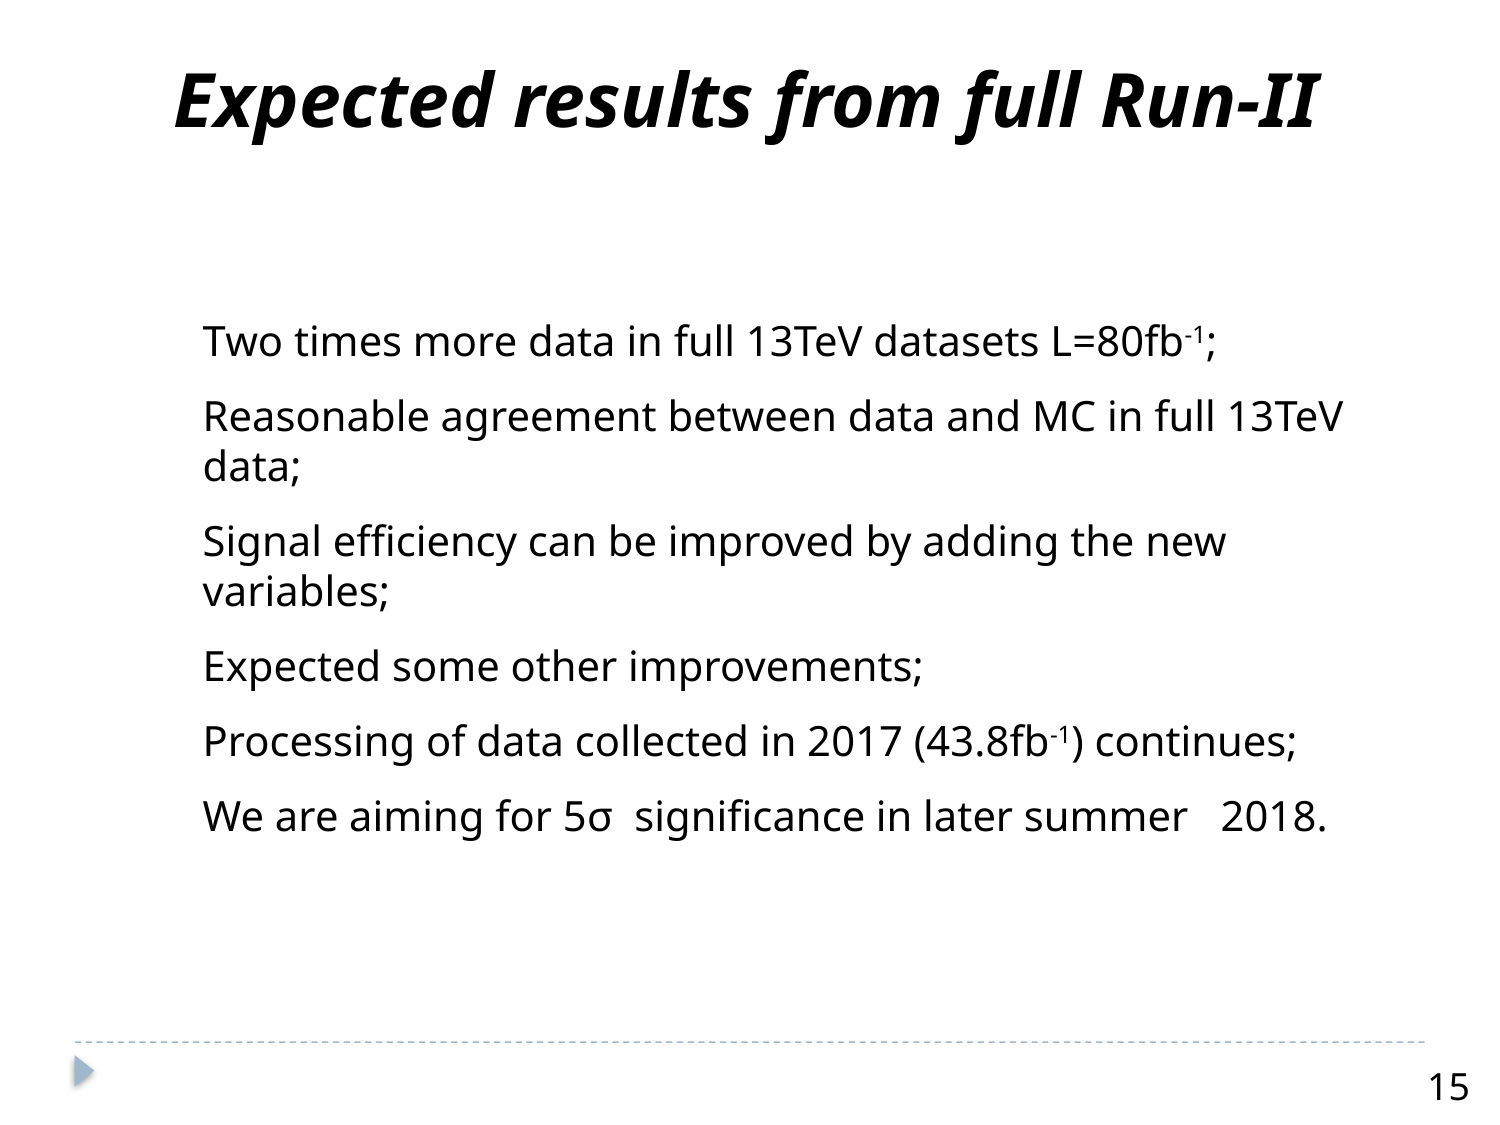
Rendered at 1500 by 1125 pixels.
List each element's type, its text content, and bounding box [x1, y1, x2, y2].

text_box Two times more data in full 13TeV datasets L=80fb-1; Reasonable agreement between data and MC in full 13TeV data; Signal efficiency can be improved by adding the new variables; Expected some other improvements; Processing of data collected in 2017 (43.8fb-1) continues; We are aiming for 5σ significance in later summer 2018. [170, 306, 1371, 847]
text_box 15 [1412, 1055, 1491, 1116]
text_box Expected results from full Run-II [37, 60, 1475, 135]
